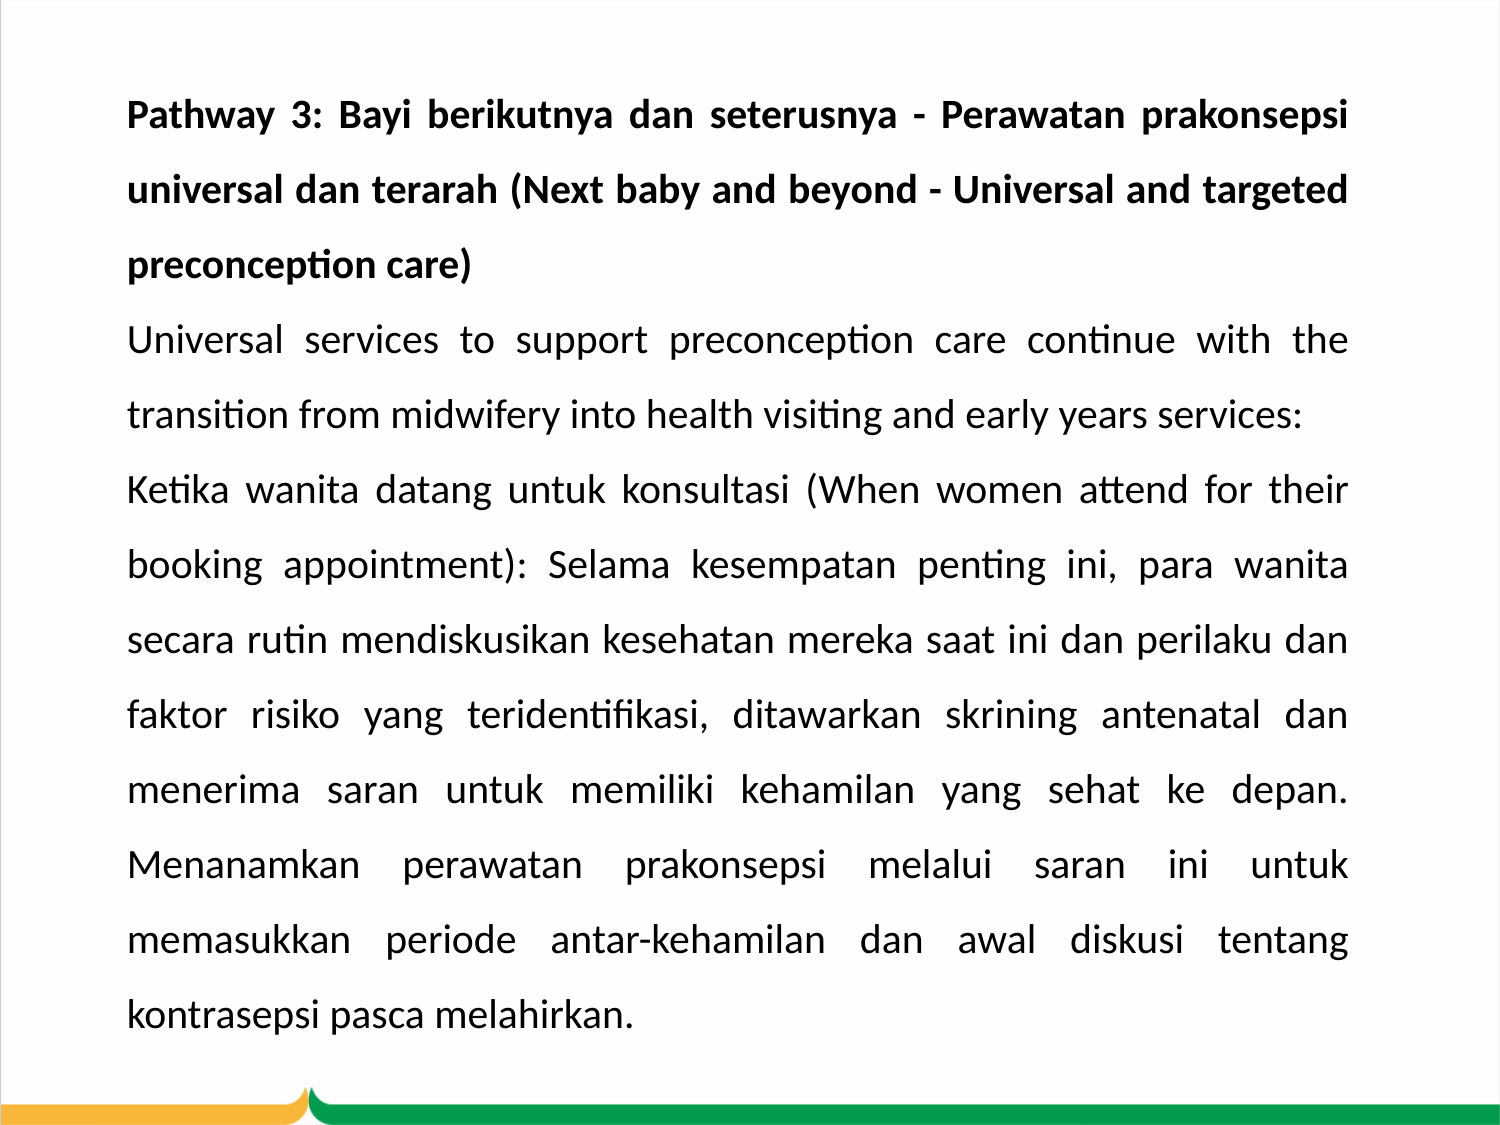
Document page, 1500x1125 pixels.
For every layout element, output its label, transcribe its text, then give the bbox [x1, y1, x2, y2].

text_box Pathway 3: Bayi berikutnya dan seterusnya - Perawatan prakonsepsi universal dan terarah (Next baby and beyond - Universal and targeted preconception care) Universal services to support preconception care continue with the transition from midwifery into health visiting and early years services: Ketika wanita datang untuk konsultasi (When women attend for their booking appointment): Selama kesempatan penting ini, para wanita secara rutin mendiskusikan kesehatan mereka saat ini dan perilaku dan faktor risiko yang teridentifikasi, ditawarkan skrining antenatal dan menerima saran untuk memiliki kehamilan yang sehat ke depan. Menanamkan perawatan prakonsepsi melalui saran ini untuk memasukkan periode antar-kehamilan dan awal diskusi tentang kontrasepsi pasca melahirkan. [112, 54, 1365, 1045]
picture [0, 0, 1500, 1125]
